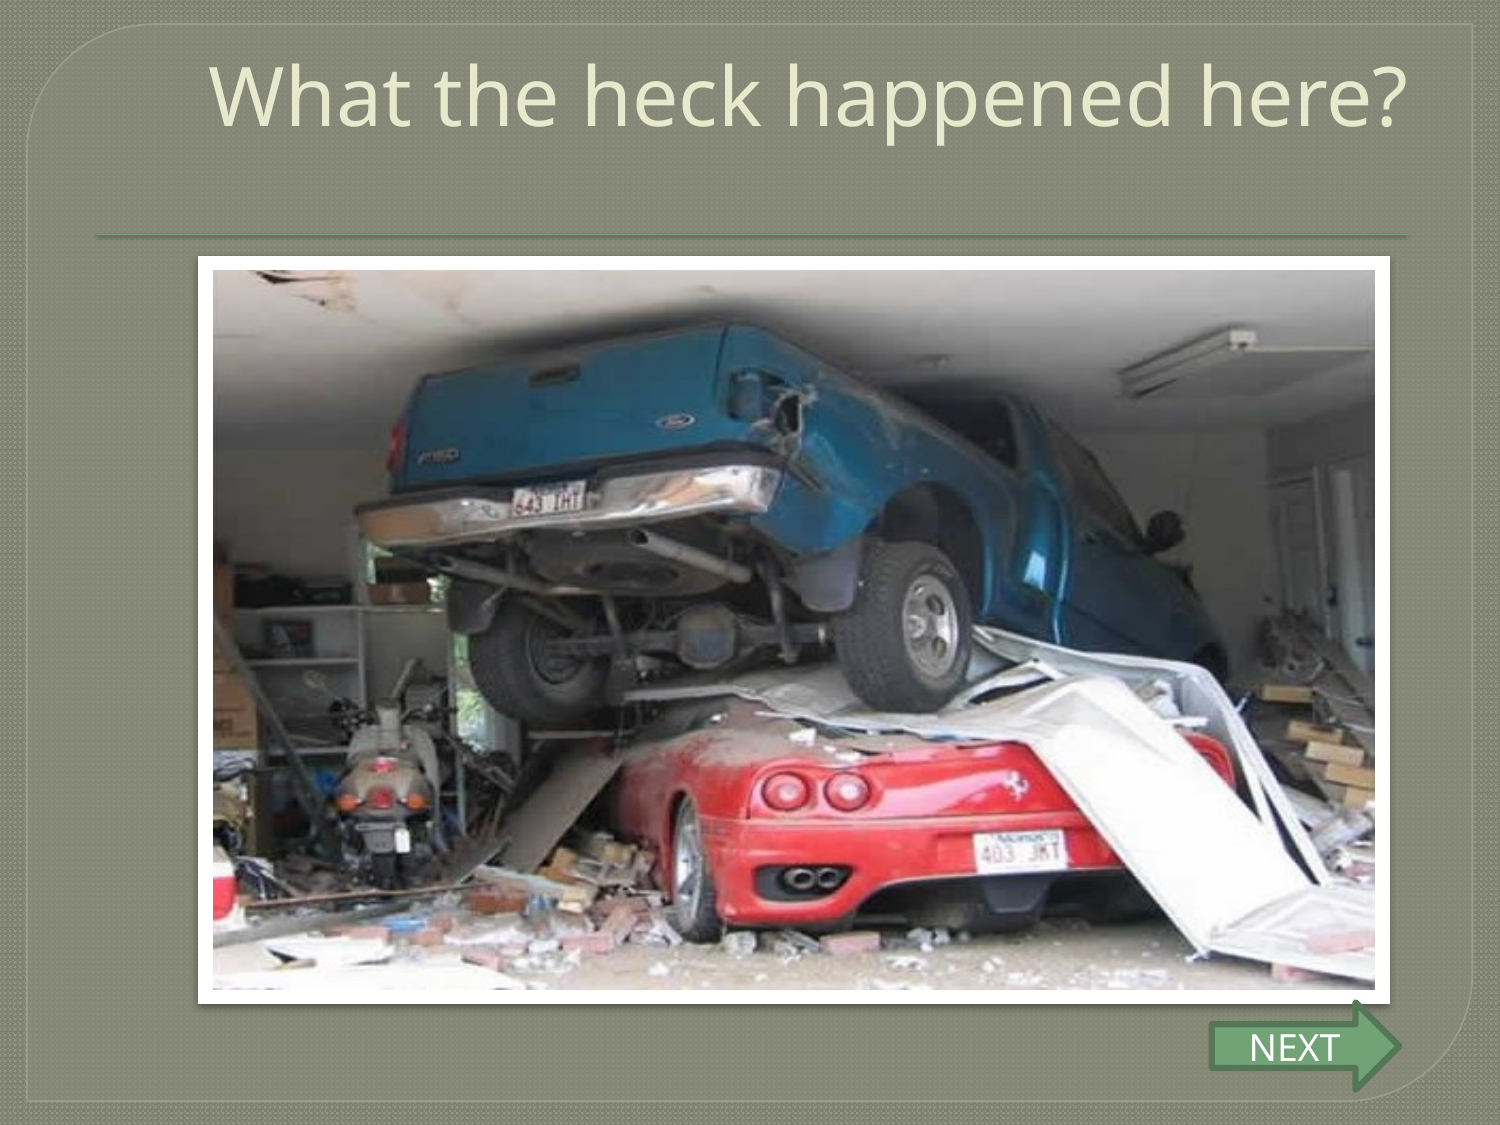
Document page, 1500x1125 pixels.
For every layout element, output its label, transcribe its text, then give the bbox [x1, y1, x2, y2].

title What the heck happened here? [75, 0, 1425, 150]
text_box NEXT [1208, 1002, 1403, 1093]
picture [212, 269, 1376, 990]
